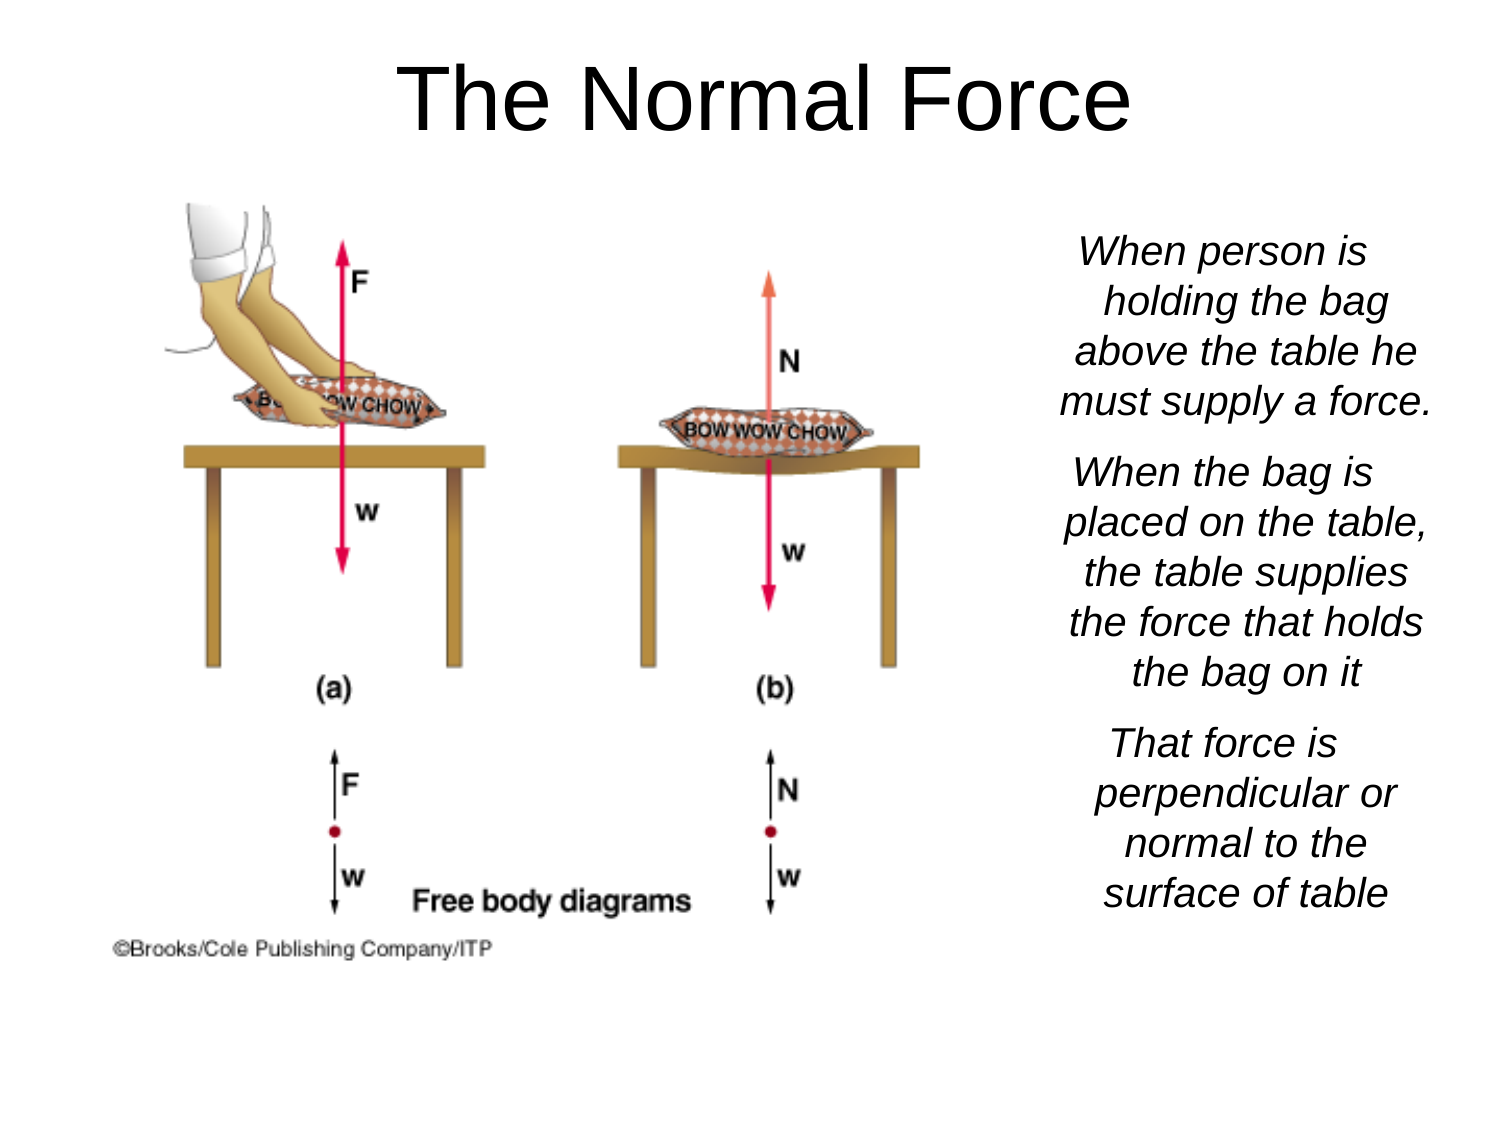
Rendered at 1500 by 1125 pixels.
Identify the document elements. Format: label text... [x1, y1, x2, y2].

text_box When person is holding the bag above the table he must supply a force. When the bag is placed on the table, the table supplies the force that holds the bag on it That force is perpendicular or normal to the surface of table [993, 216, 1453, 923]
title The Normal Force [176, 0, 1353, 188]
picture [108, 187, 962, 963]
